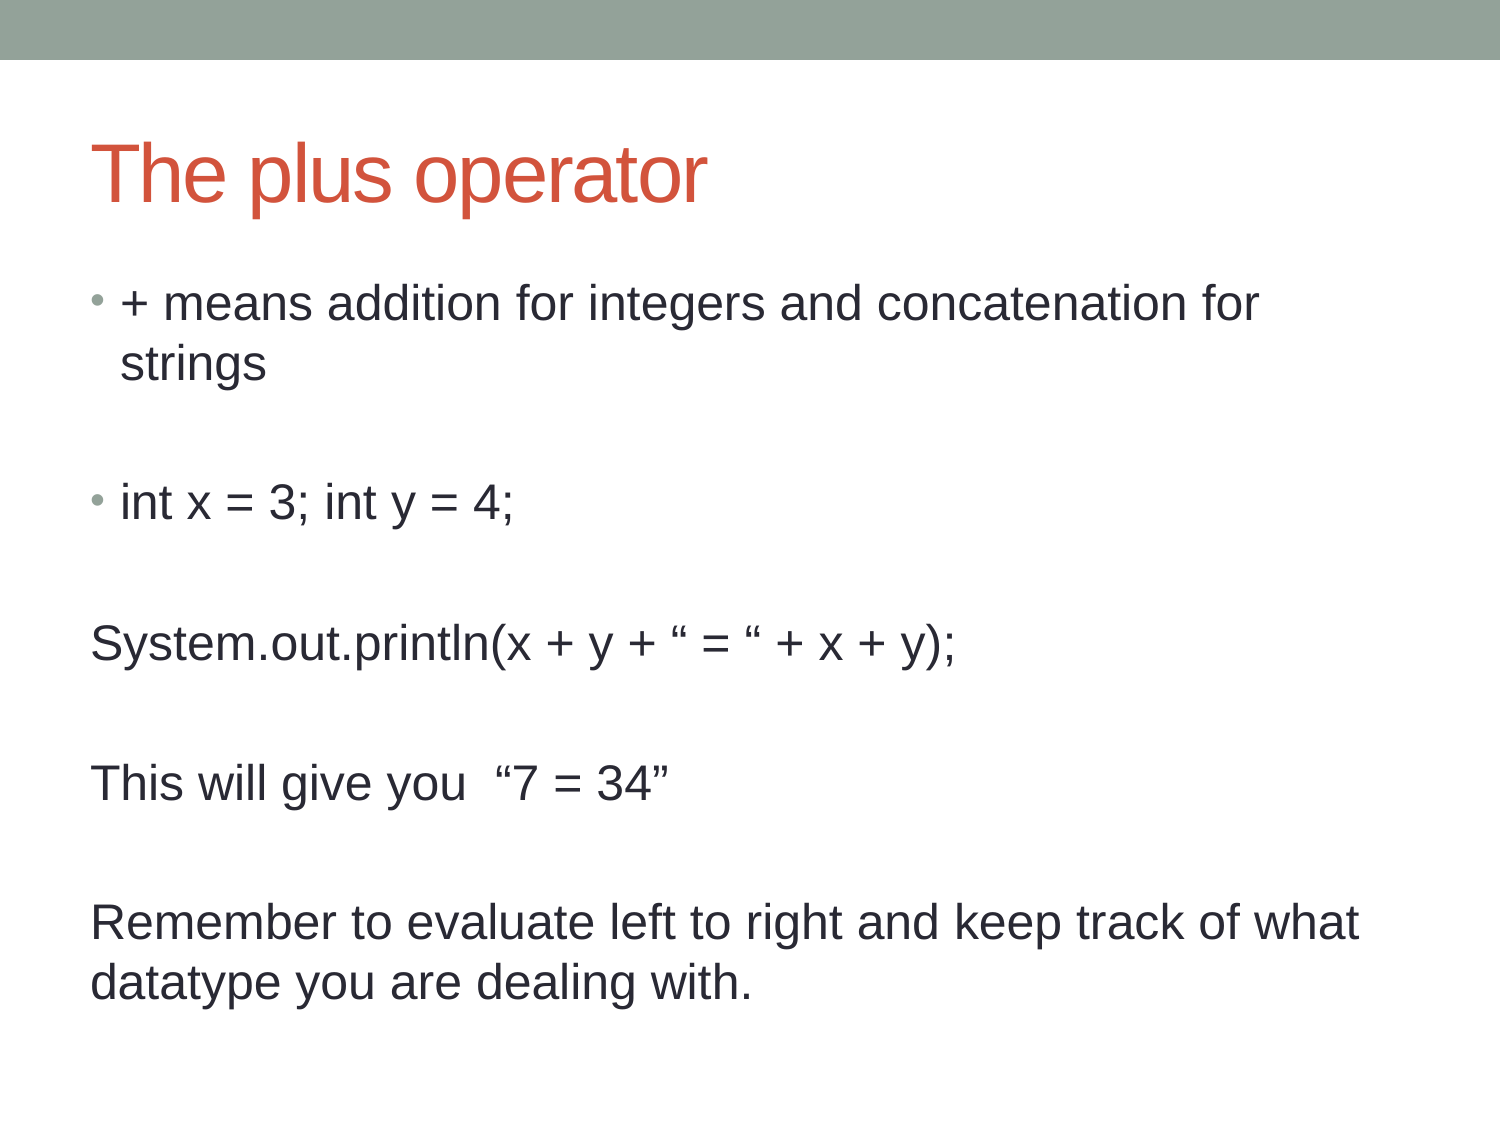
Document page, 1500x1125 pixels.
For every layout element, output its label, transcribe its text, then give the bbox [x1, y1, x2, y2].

list + means addition for integers and concatenation for strings int x = 3; int y = 4; System.out.println(x + y + “ = “ + x + y); This will give you “7 = 34” Remember to evaluate left to right and keep track of what datatype you are dealing with. [75, 262, 1425, 1063]
title The plus operator [75, 87, 1425, 250]
